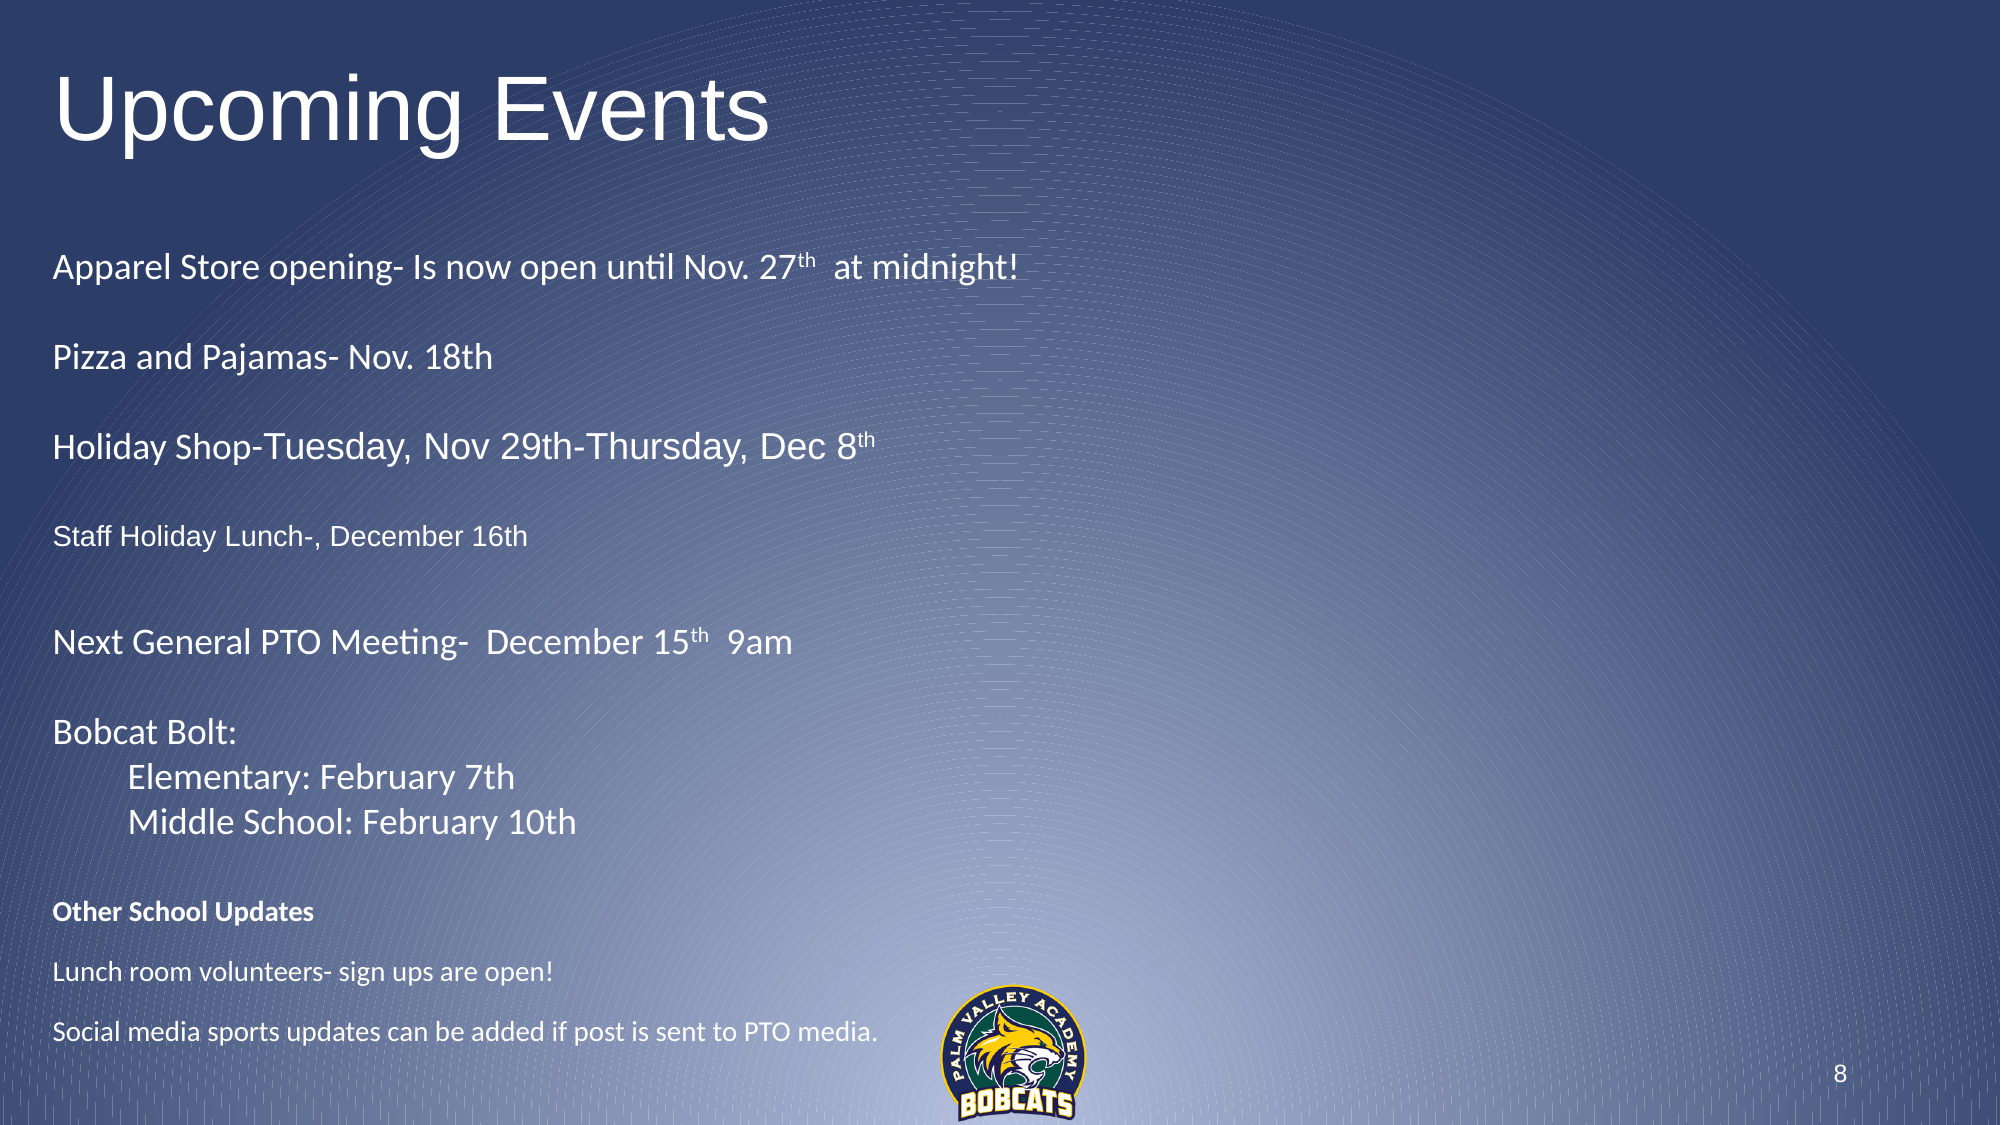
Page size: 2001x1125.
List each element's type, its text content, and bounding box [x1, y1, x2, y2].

slide_number 8 [1412, 1042, 1863, 1103]
text_box Apparel Store opening- Is now open until Nov. 27th at midnight! Pizza and Pajamas- Nov. 18th Holiday Shop-Tuesday, Nov 29th-Thursday, Dec 8th Staff Holiday Lunch-, December 16th Next General PTO Meeting- December 15th 9am Bobcat Bolt: Elementary: February 7th Middle School: February 10th Other School Updates Lunch room volunteers- sign ups are open! Social media sports updates can be added if post is sent to PTO media. [37, 189, 1342, 1075]
picture [937, 1075, 1089, 1125]
title Upcoming Events [38, 2, 1763, 220]
